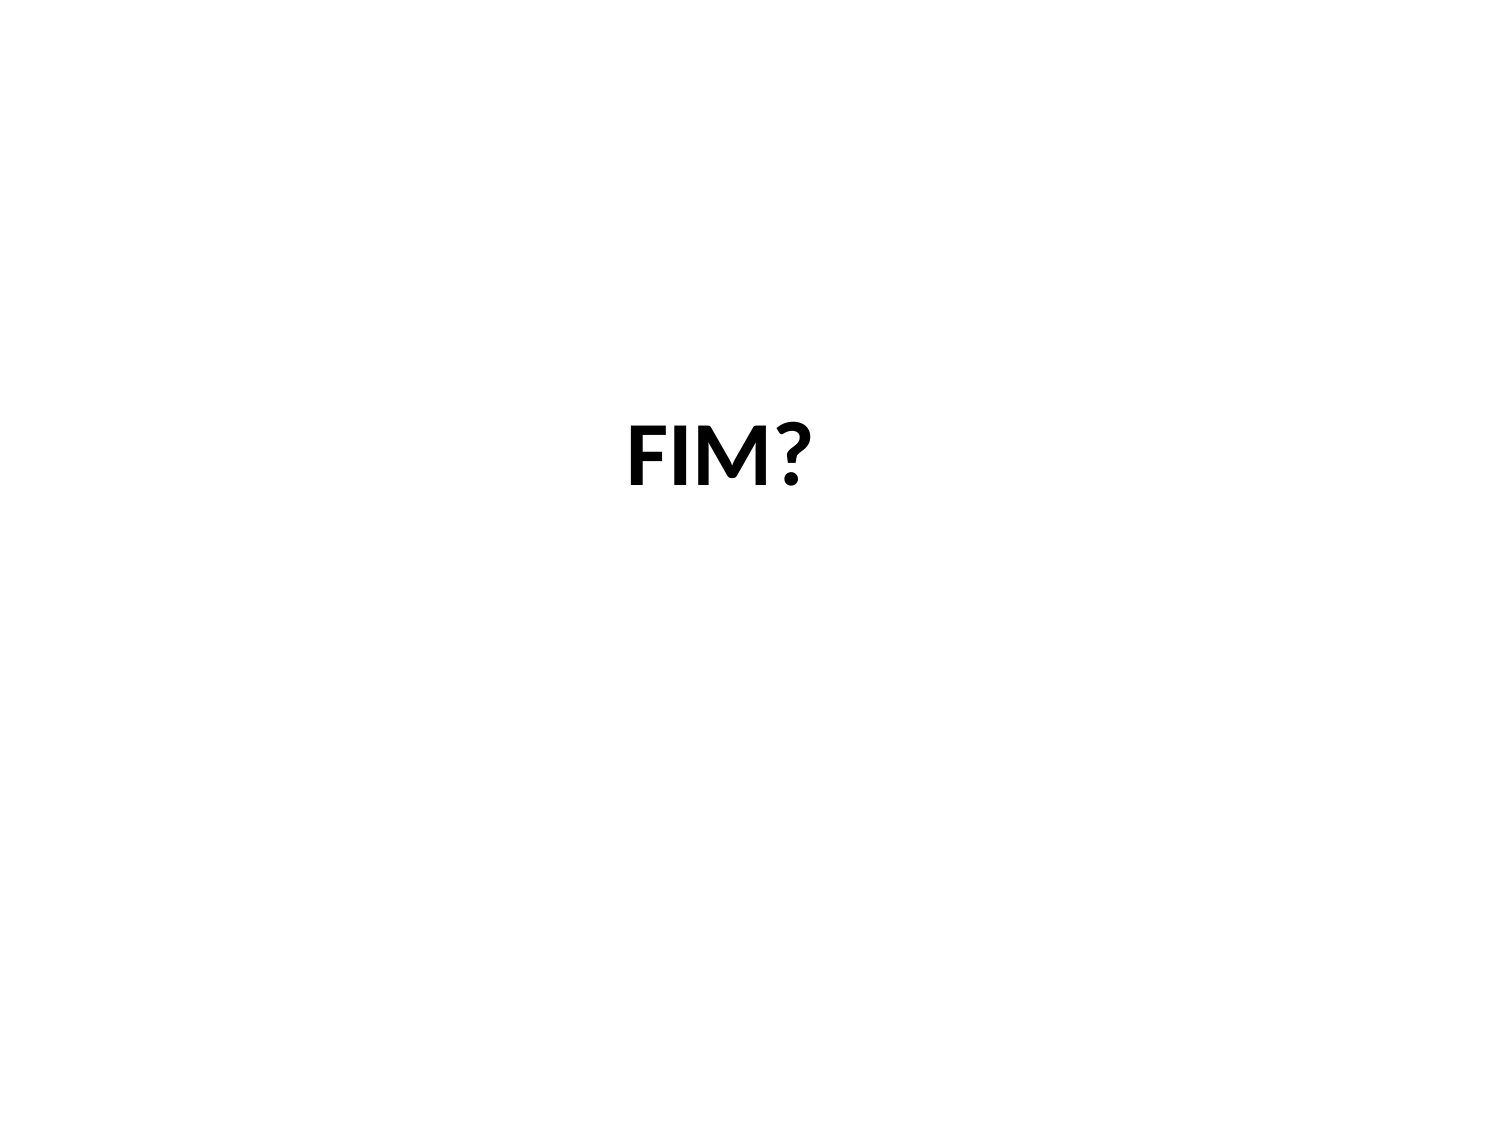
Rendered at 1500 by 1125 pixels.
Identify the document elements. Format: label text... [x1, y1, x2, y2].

text_box FIM? [175, 386, 1278, 512]
